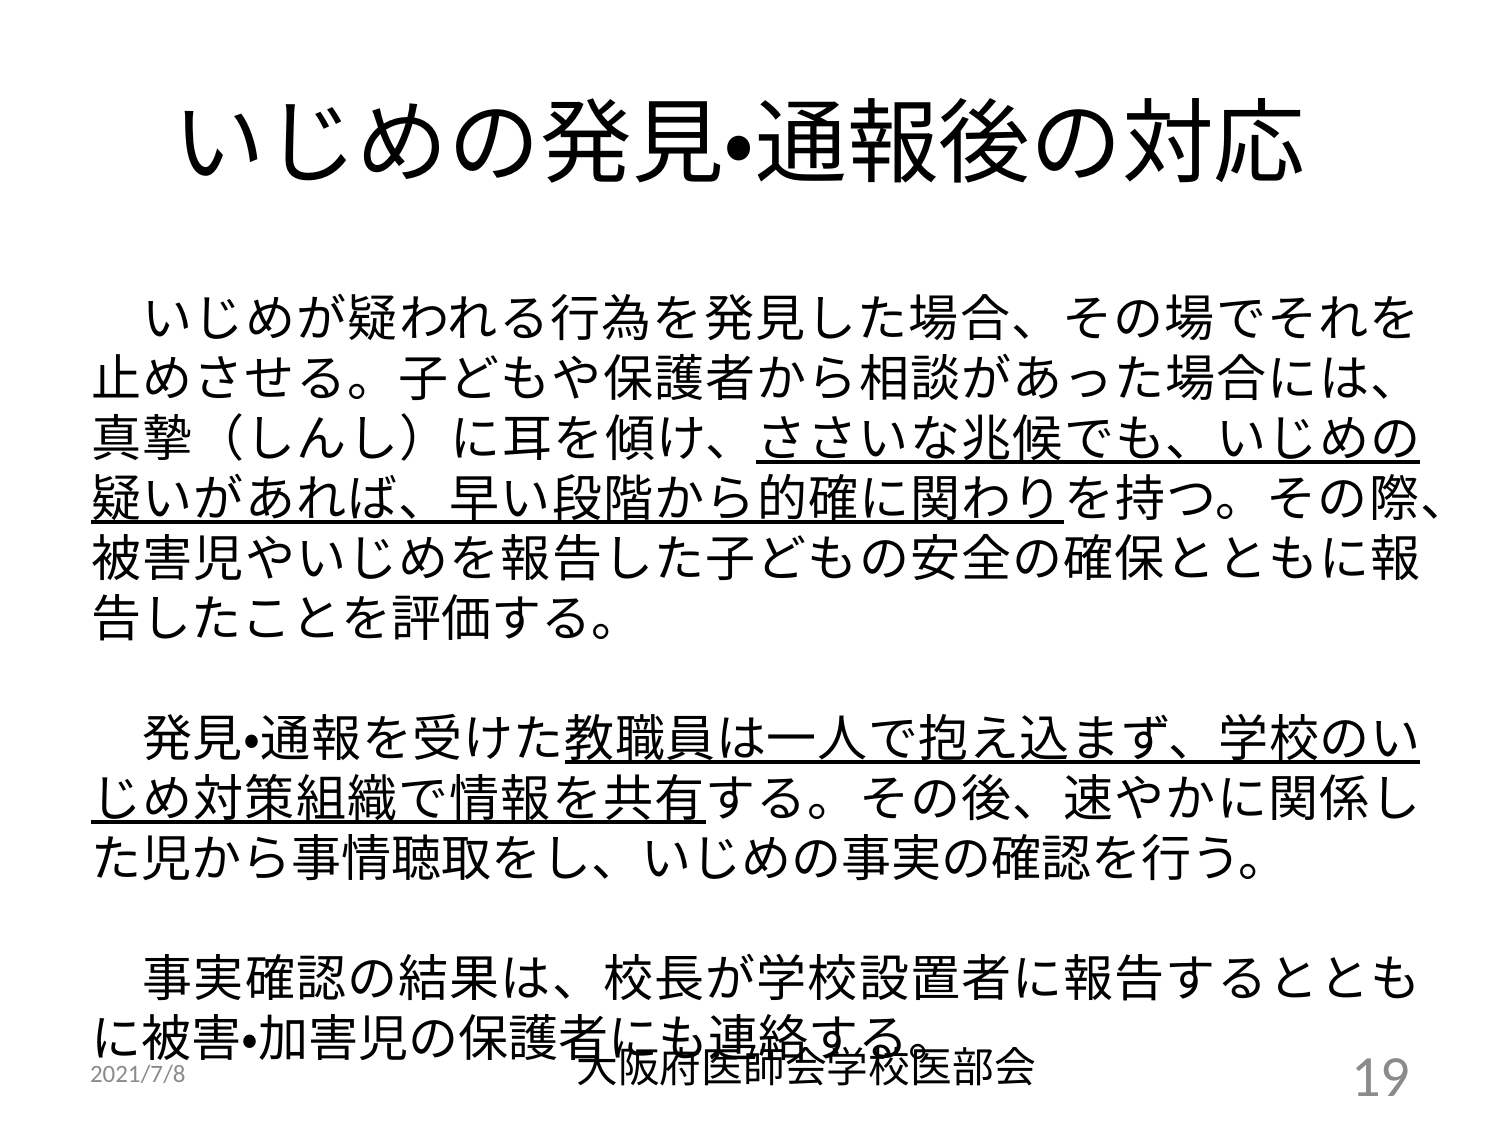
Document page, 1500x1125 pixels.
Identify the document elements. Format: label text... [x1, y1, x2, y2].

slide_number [75, 1042, 425, 1103]
title いじめの発見・通報後の対応 [75, 45, 1425, 233]
slide_number 19 [1075, 1042, 1425, 1103]
text_box いじめが疑われる行為を発見した場合、その場でそれを止めさせる。子どもや保護者から相談があった場合には、真摯（しんし）に耳を傾け、ささいな兆候でも、いじめの疑いがあれば、早い段階から的確に関わりを持つ。その際、被害児やいじめを報告した子どもの安全の確保とともに報告したことを評価する。 発見・通報を受けた教職員は一人で抱え込まず、学校のいじめ対策組織で情報を共有する。その後、速やかに関係した児から事情聴取をし、いじめの事実の確認を行う。 事実確認の結果は、校長が学校設置者に報告するとともに被害・加害児の保護者にも連絡する。 [76, 278, 1436, 1074]
text_box 大阪府医師会学校医部会 [537, 1032, 1075, 1103]
